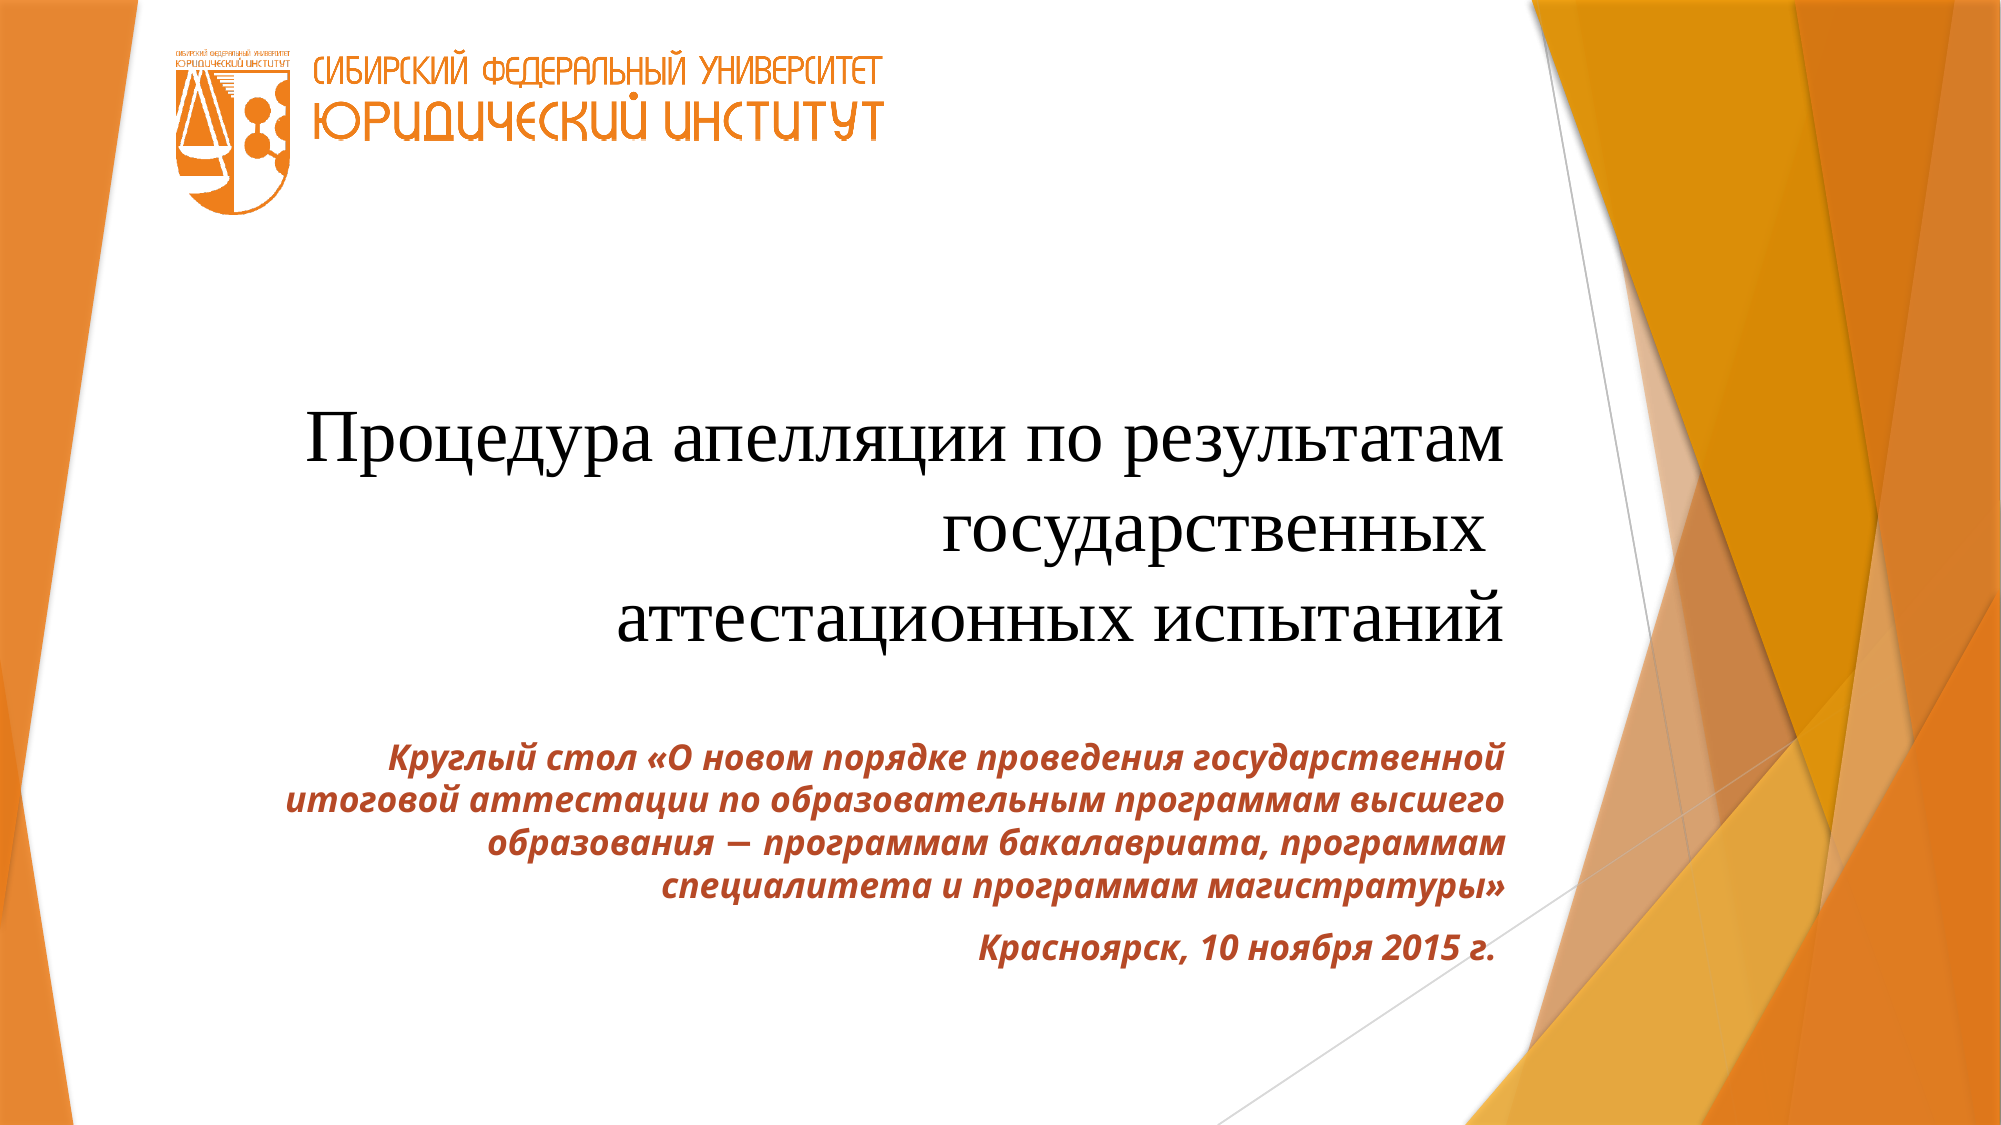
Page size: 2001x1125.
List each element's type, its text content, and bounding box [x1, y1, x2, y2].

subtitle Круглый стол «О новом порядке проведения государственной итоговой аттестации по образовательным программам высшего образования − программам бакалавриата, программам специалитета и программам магистратуры» Красноярск, 10 ноября 2015 г. [247, 664, 1522, 978]
picture [176, 49, 291, 215]
picture [313, 49, 885, 141]
title Процедура апелляции по результатам государственных аттестационных испытаний [95, 394, 1522, 665]
